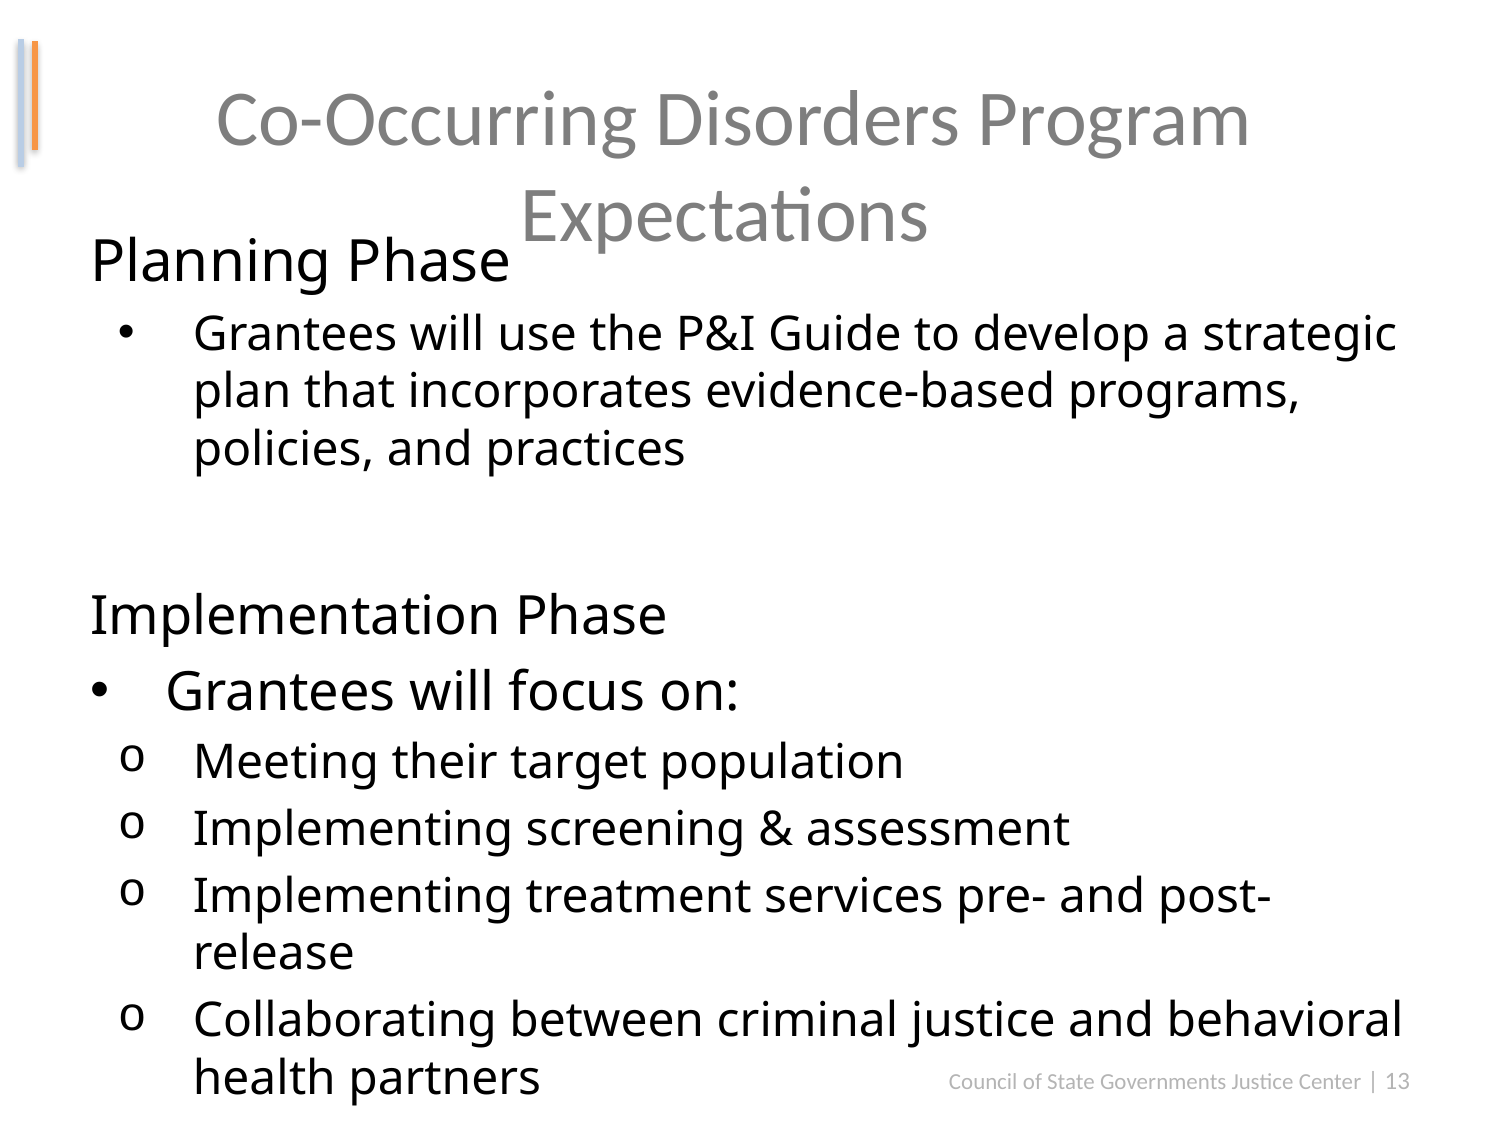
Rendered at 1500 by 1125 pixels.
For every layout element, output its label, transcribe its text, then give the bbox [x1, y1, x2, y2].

title Co-Occurring Disorders Program Expectations [25, 59, 1425, 172]
slide_number Council of State Governments Justice Center | 13 [835, 1042, 1425, 1103]
list Planning Phase Grantees will use the P&I Guide to develop a strategic plan that incorporates evidence-based programs, policies, and practices Implementation Phase Grantees will focus on: Meeting their target population Implementing screening & assessment Implementing treatment services pre- and post-release Collaborating between criminal justice and behavioral health partners [75, 215, 1425, 1074]
